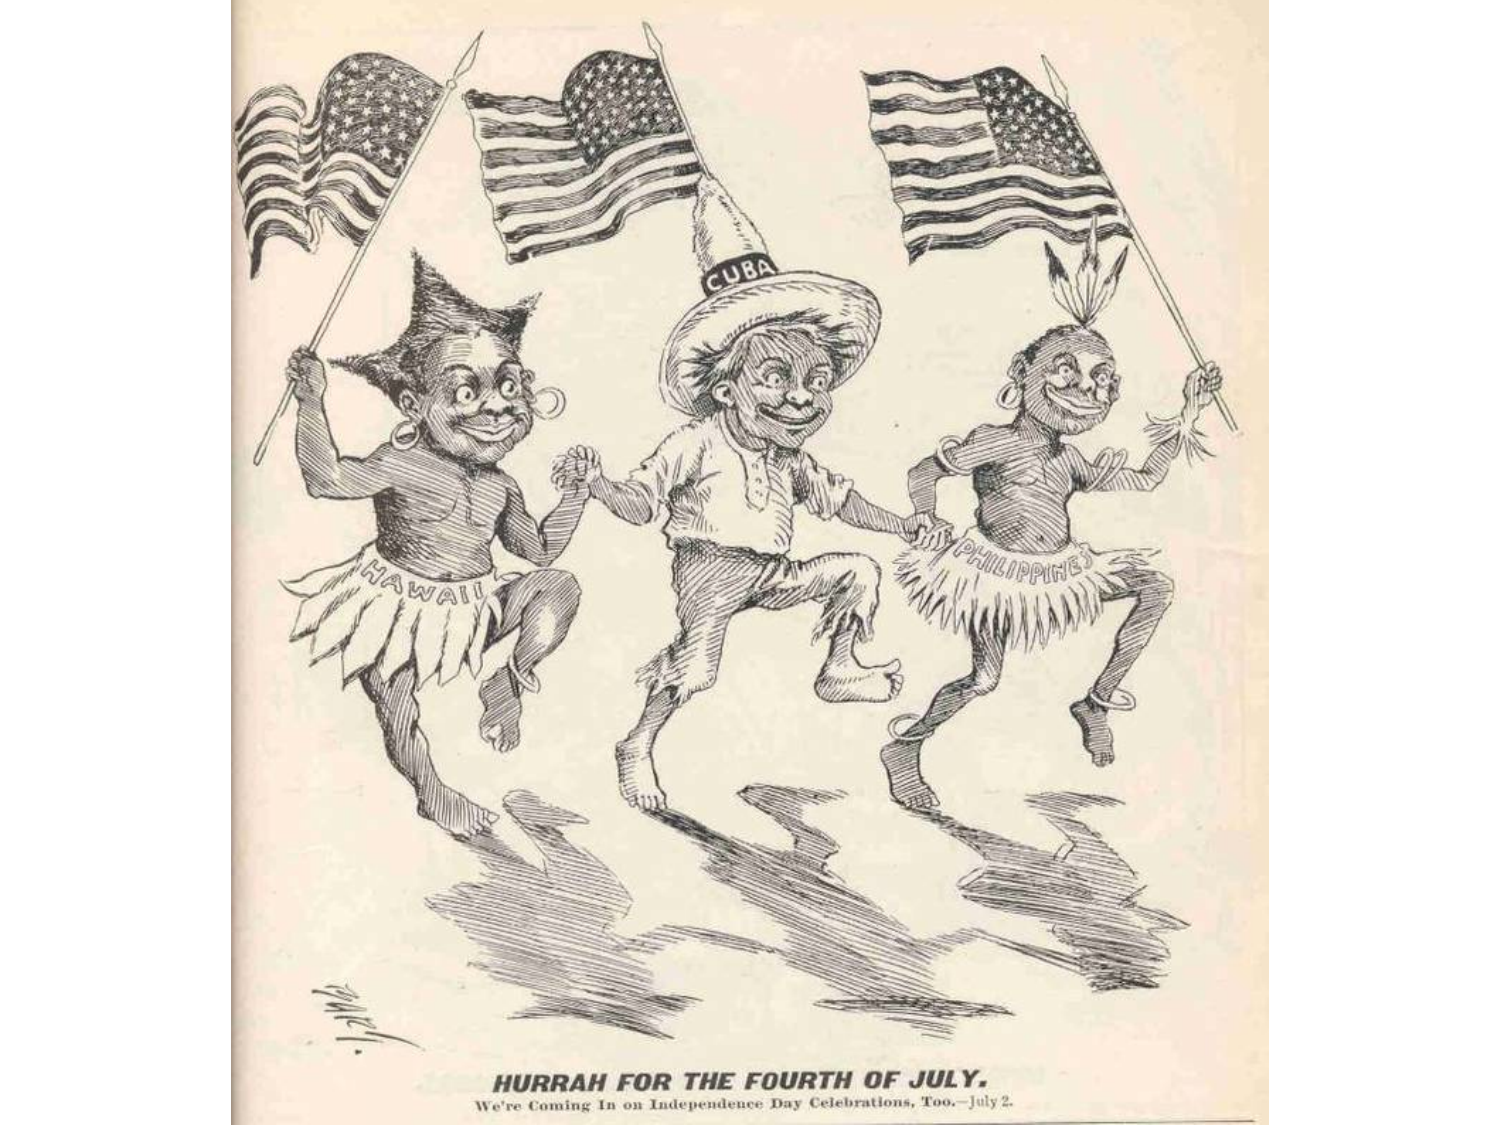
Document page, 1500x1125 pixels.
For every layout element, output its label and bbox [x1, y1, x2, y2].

picture [230, 0, 1269, 1125]
